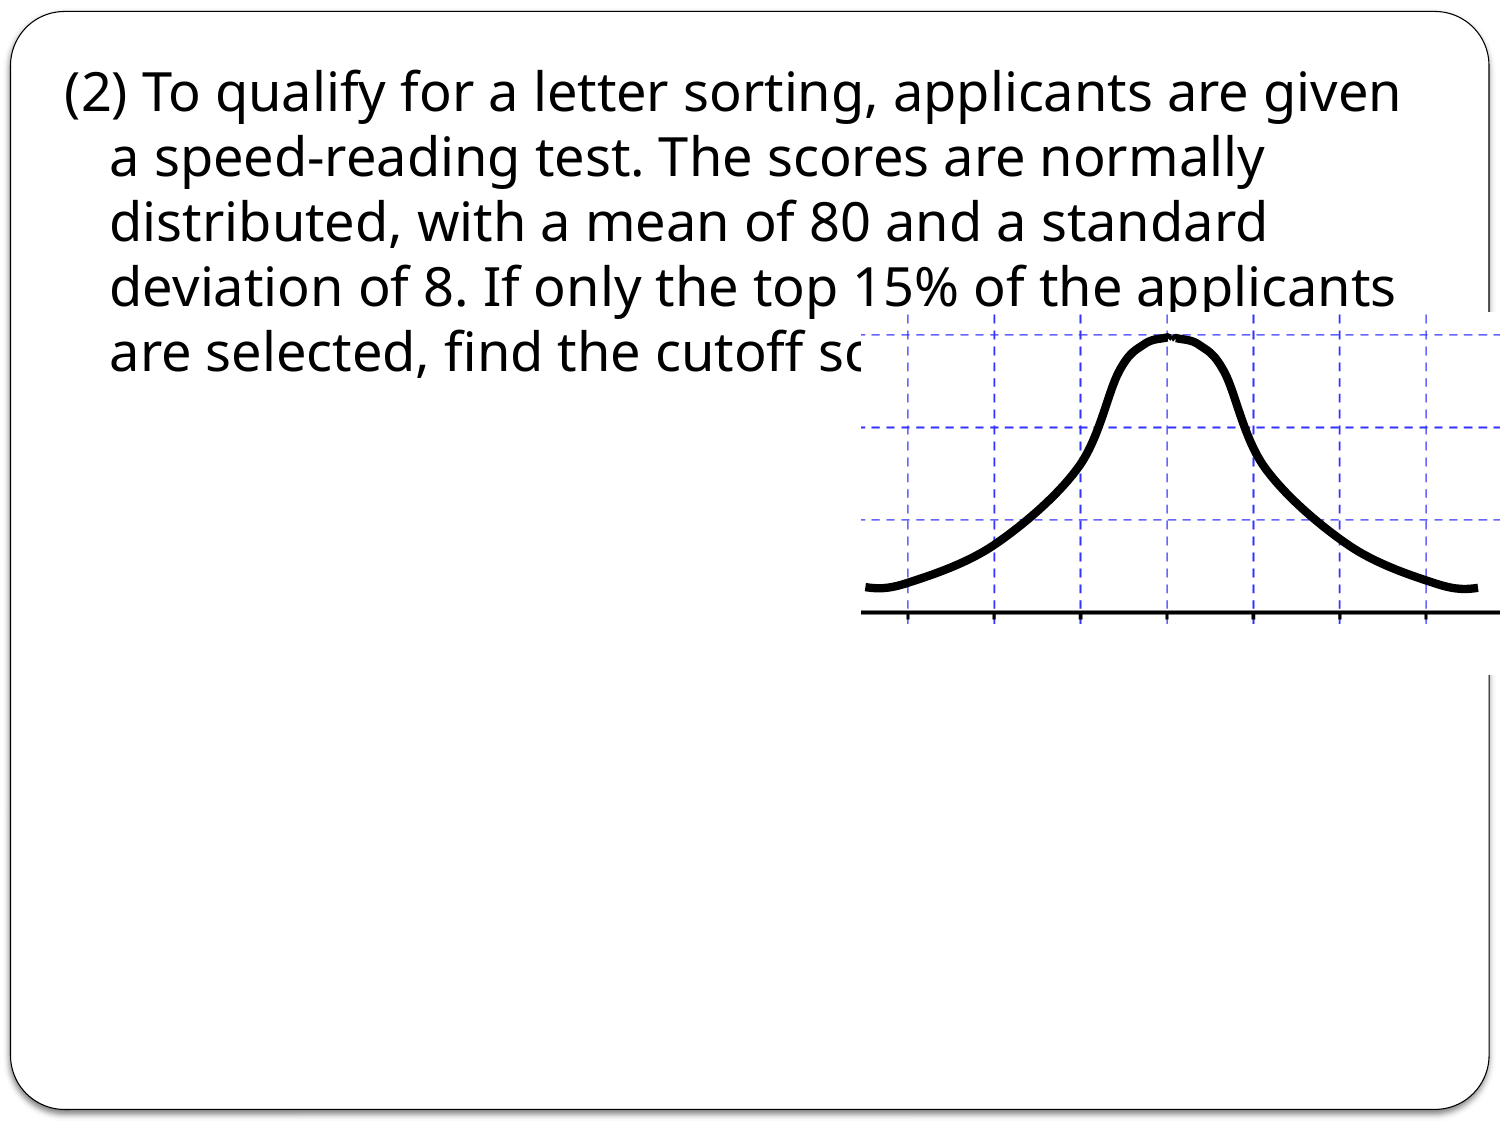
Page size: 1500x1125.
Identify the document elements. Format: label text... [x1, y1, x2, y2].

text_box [860, 312, 1500, 676]
list (2) To qualify for a letter sorting, applicants are given a speed-reading test. The scores are normally distributed, with a mean of 80 and a standard deviation of 8. If only the top 15% of the applicants are selected, find the cutoff score. [50, 50, 1425, 1075]
